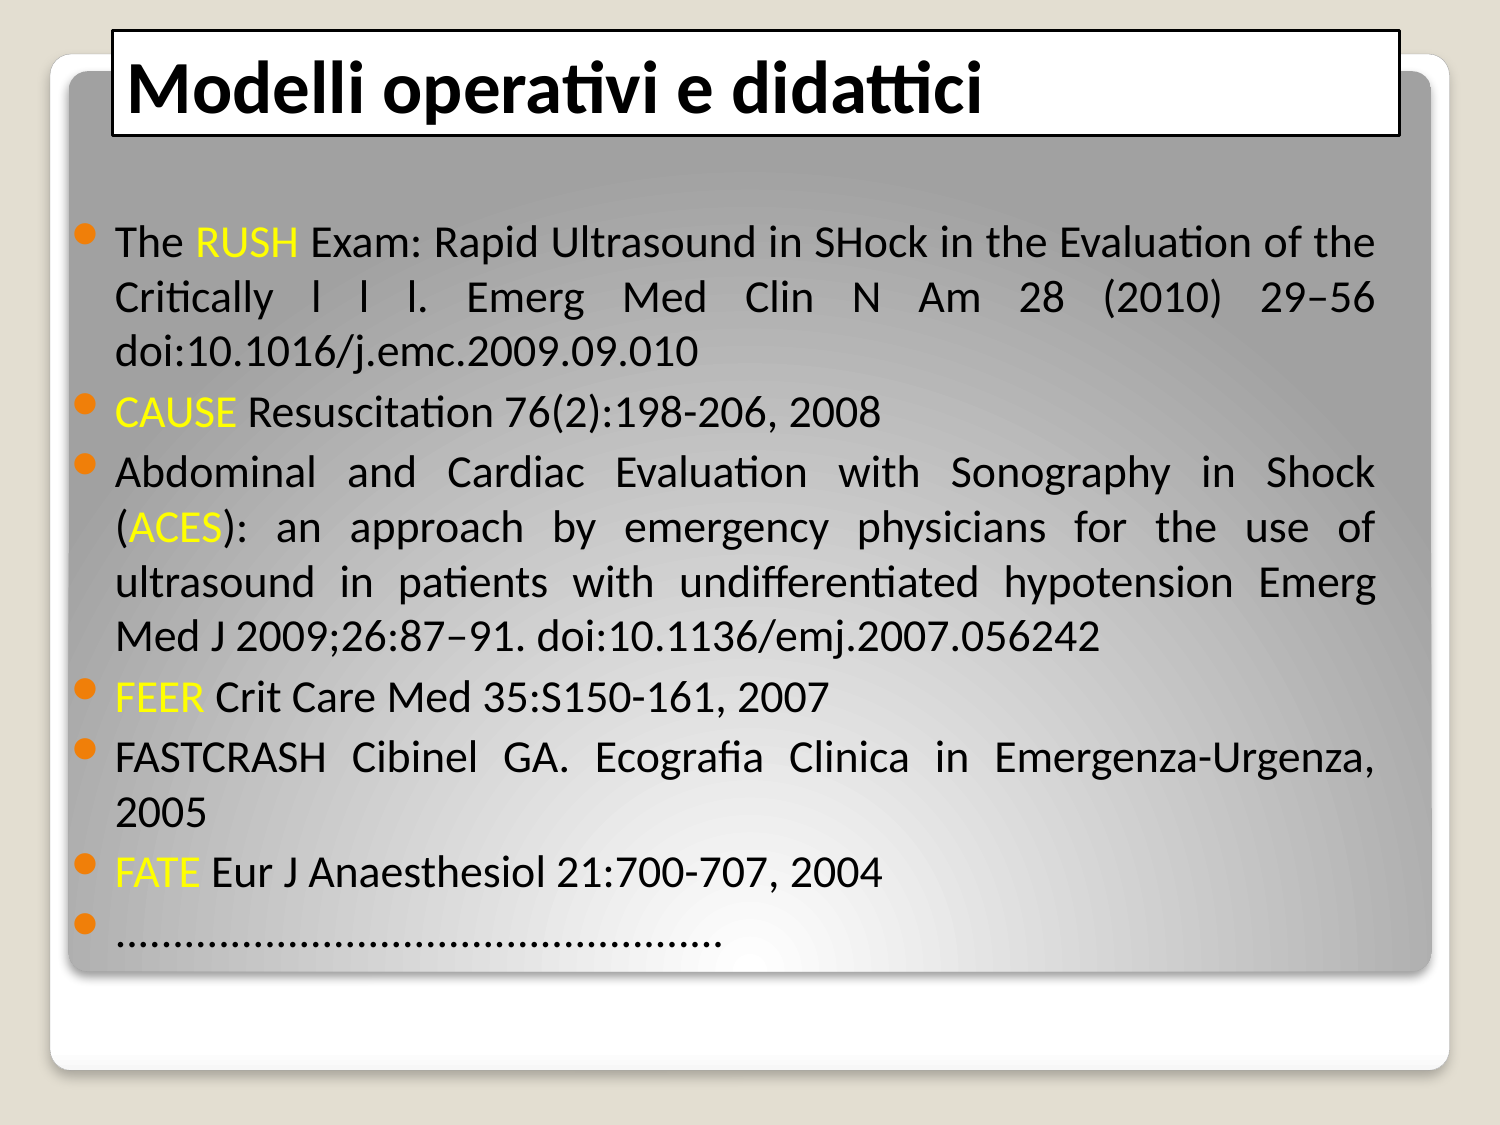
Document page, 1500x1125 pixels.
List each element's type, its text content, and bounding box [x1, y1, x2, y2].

text_box Modelli operativi e didattici [112, 30, 1400, 136]
list The RUSH Exam: Rapid Ultrasound in SHock in the Evaluation of the Critically l l l. Emerg Med Clin N Am 28 (2010) 29–56 doi:10.1016/j.emc.2009.09.010 CAUSE Resuscitation 76(2):198-206, 2008 Abdominal and Cardiac Evaluation with Sonography in Shock (ACES): an approach by emergency physicians for the use of ultrasound in patients with undifferentiated hypotension Emerg Med J 2009;26:87–91. doi:10.1136/emj.2007.056242 FEER Crit Care Med 35:S150-161, 2007 FASTCRASH Cibinel GA. Ecografia Clinica in Emergenza-Urgenza, 2005 FATE Eur J Anaesthesiol 21:700-707, 2004 ..................................................... [41, 196, 1392, 976]
